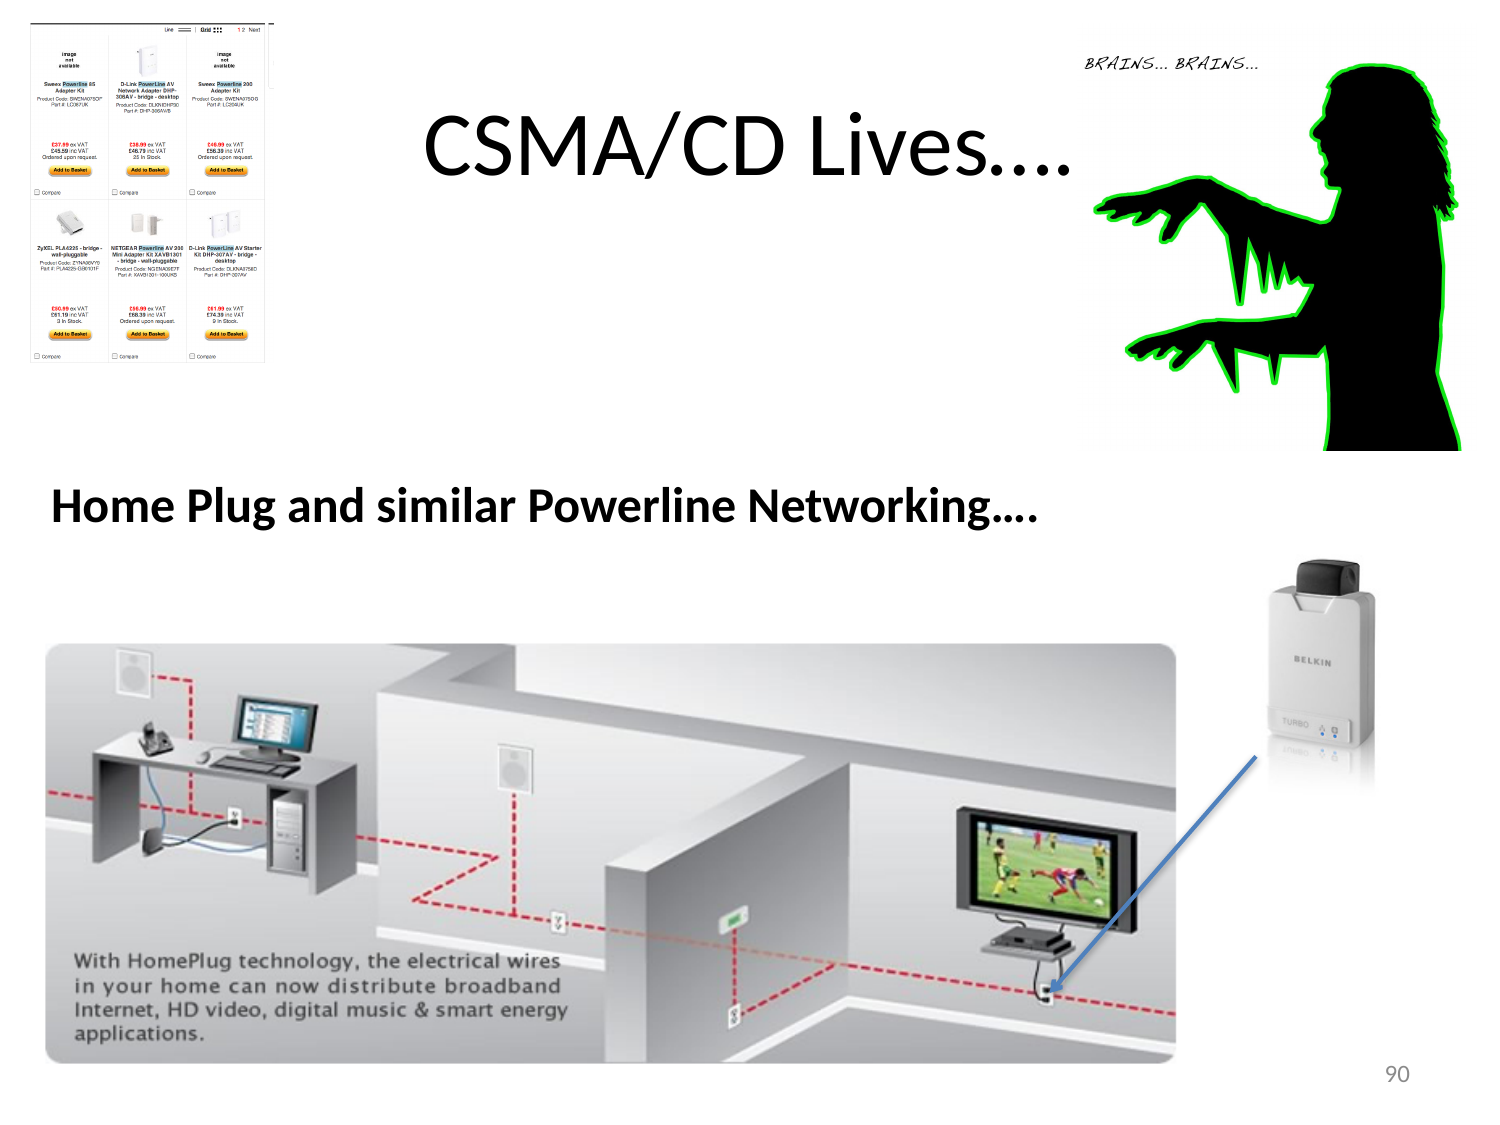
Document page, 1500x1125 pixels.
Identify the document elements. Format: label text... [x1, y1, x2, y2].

picture [30, 22, 274, 363]
title CSMA/CD Lives…. [279, 45, 1072, 233]
picture [1077, 22, 1478, 451]
text_box Home Plug and similar Powerline Networking…. [36, 465, 1186, 540]
slide_number 90 [1074, 1042, 1425, 1103]
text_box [1049, 756, 1257, 994]
picture [36, 545, 1450, 1073]
